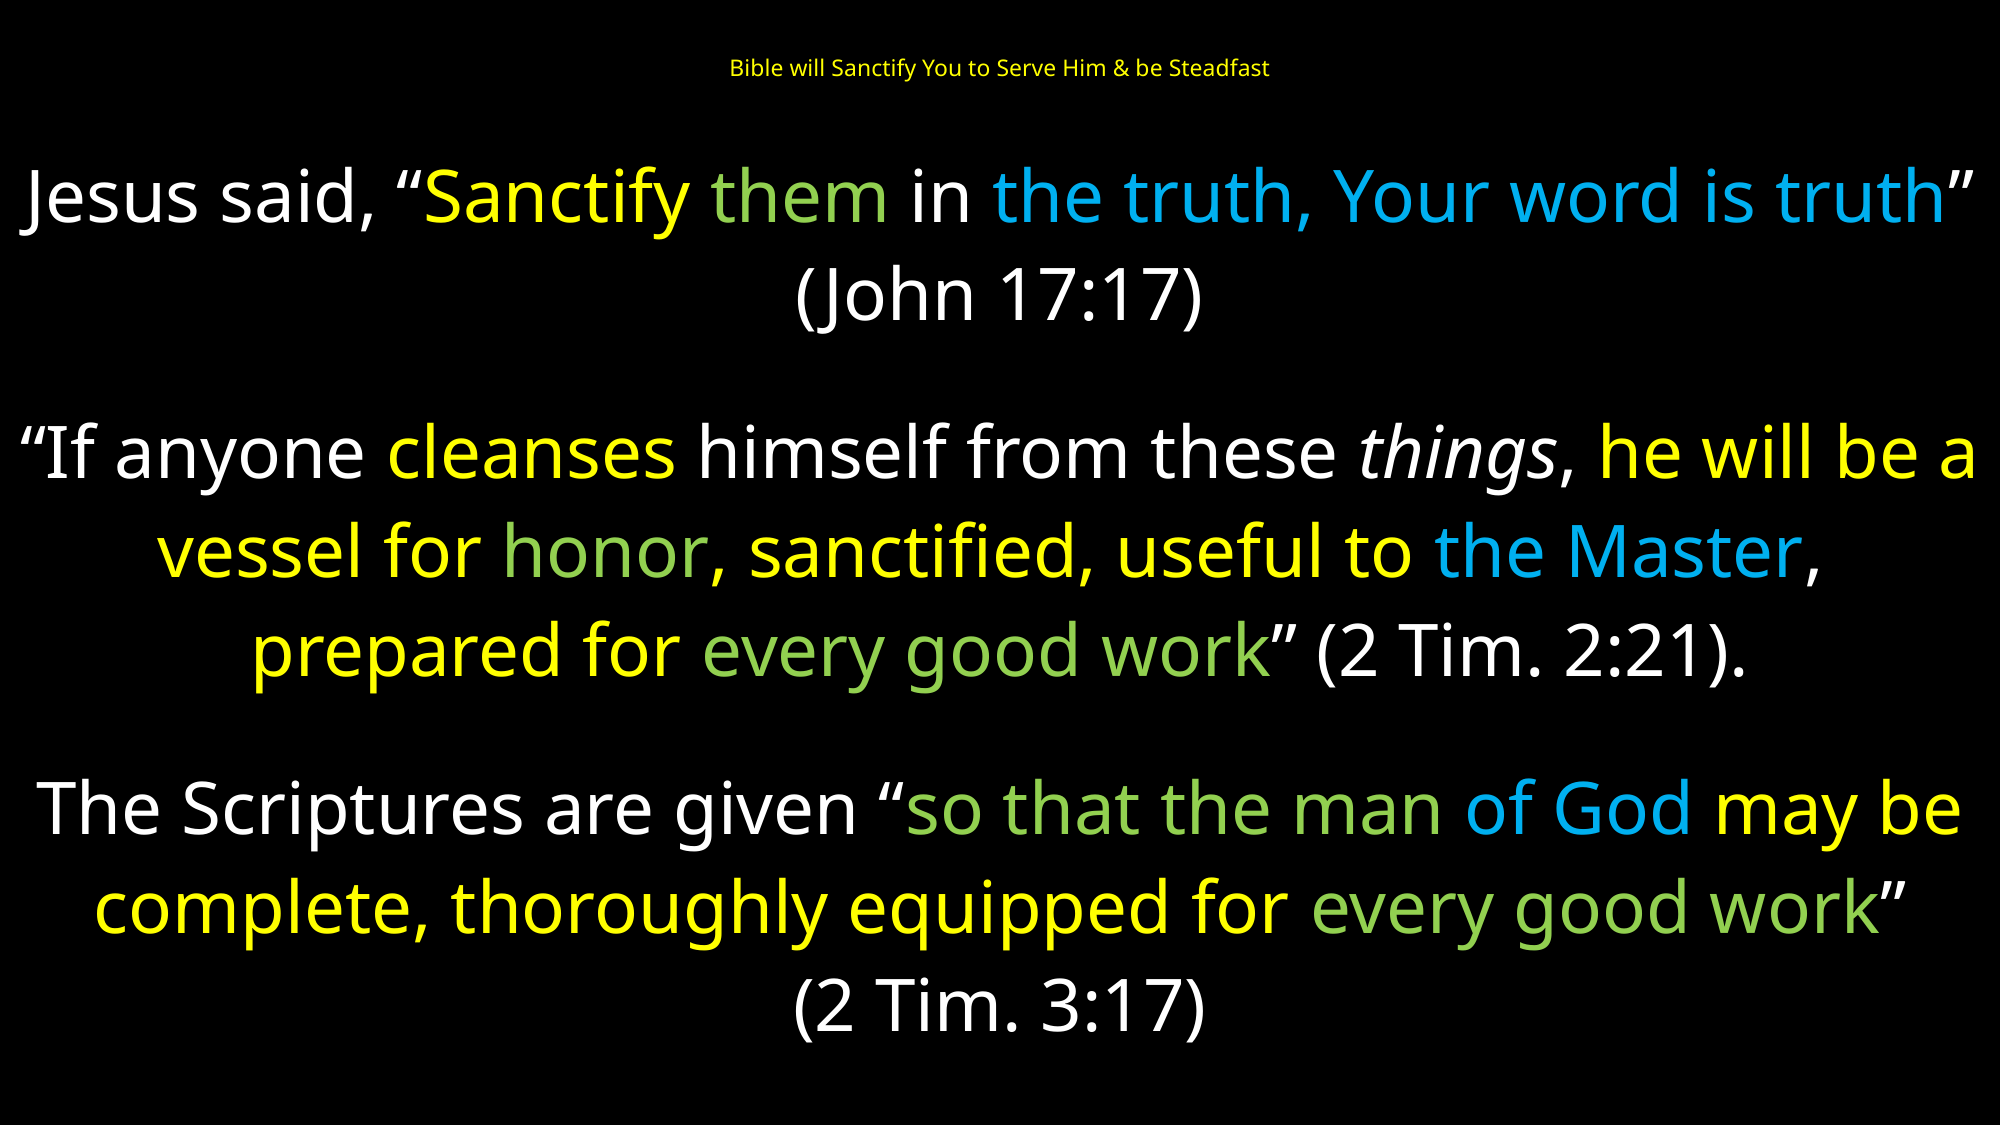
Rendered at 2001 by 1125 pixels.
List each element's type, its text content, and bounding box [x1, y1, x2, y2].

title Bible will Sanctify You to Serve Him & be Steadfast [0, 0, 2000, 151]
list Jesus said, “Sanctify them in the truth, Your word is truth” (John 17:17) “If anyone cleanses himself from these things, he will be a vessel for honor, sanctified, useful to the Master, prepared for every good work” (2 Tim. 2:21). The Scriptures are given “so that the man of God may be complete, thoroughly equipped for every good work” (2 Tim. 3:17) [0, 151, 2000, 1125]
